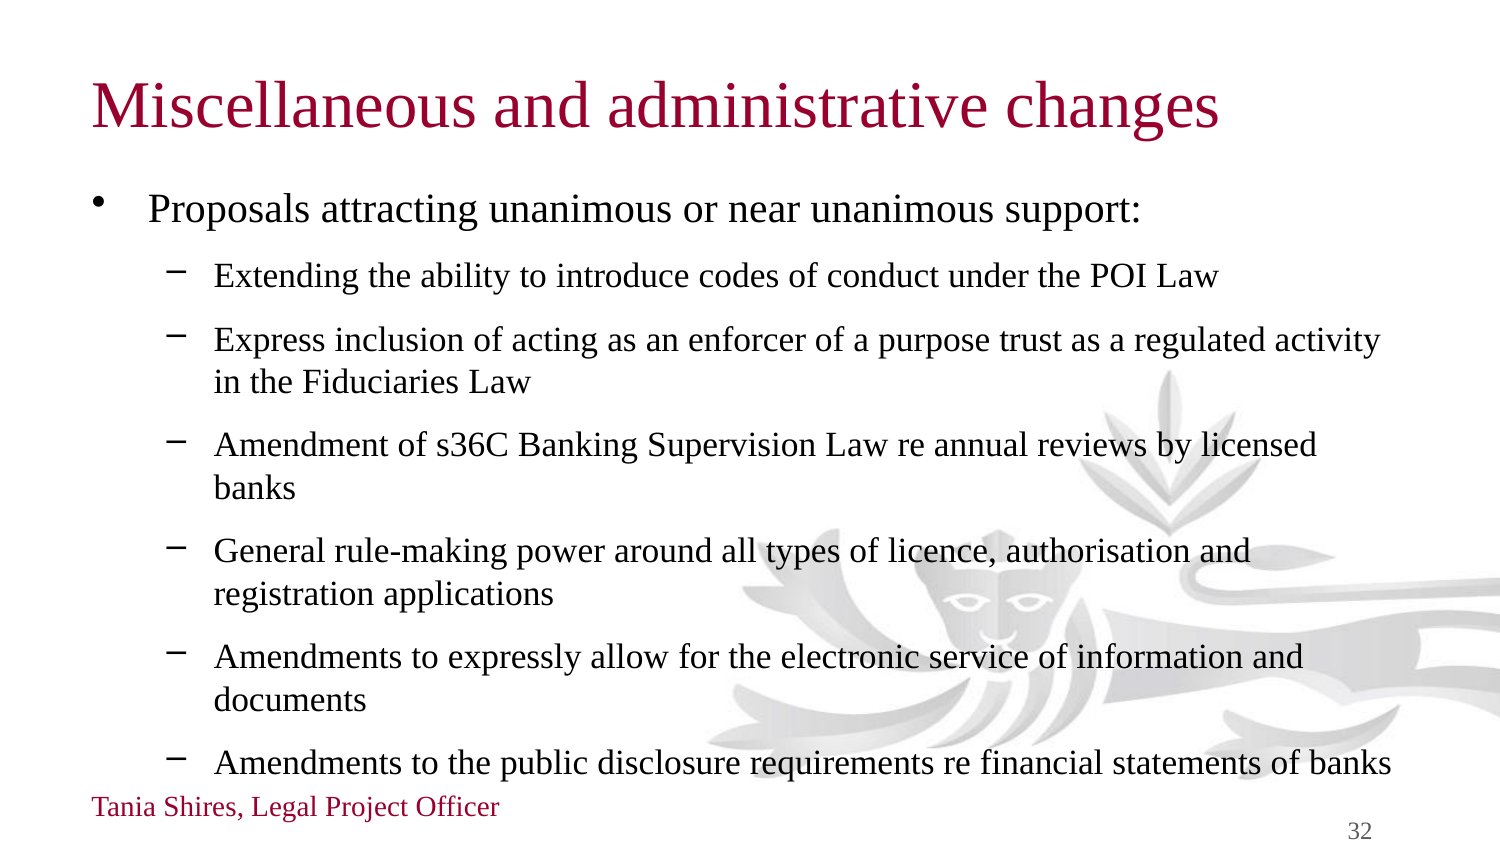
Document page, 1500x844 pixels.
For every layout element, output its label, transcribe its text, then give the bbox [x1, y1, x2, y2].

picture [0, 0, 1500, 844]
slide_number 32 [1074, 806, 1388, 839]
list Proposals attracting unanimous or near unanimous support: Extending the ability to introduce codes of conduct under the POI Law Express inclusion of acting as an enforcer of a purpose trust as a regulated activity in the Fiduciaries Law Amendment of s36C Banking Supervision Law re annual reviews by licensed banks General rule-making power around all types of licence, authorisation and registration applications Amendments to expressly allow for the electronic service of information and documents Amendments to the public disclosure requirements re financial statements of banks [76, 173, 1424, 765]
title Miscellaneous and administrative changes [76, 53, 1424, 163]
text_box Tania Shires, Legal Project Officer [76, 779, 650, 830]
